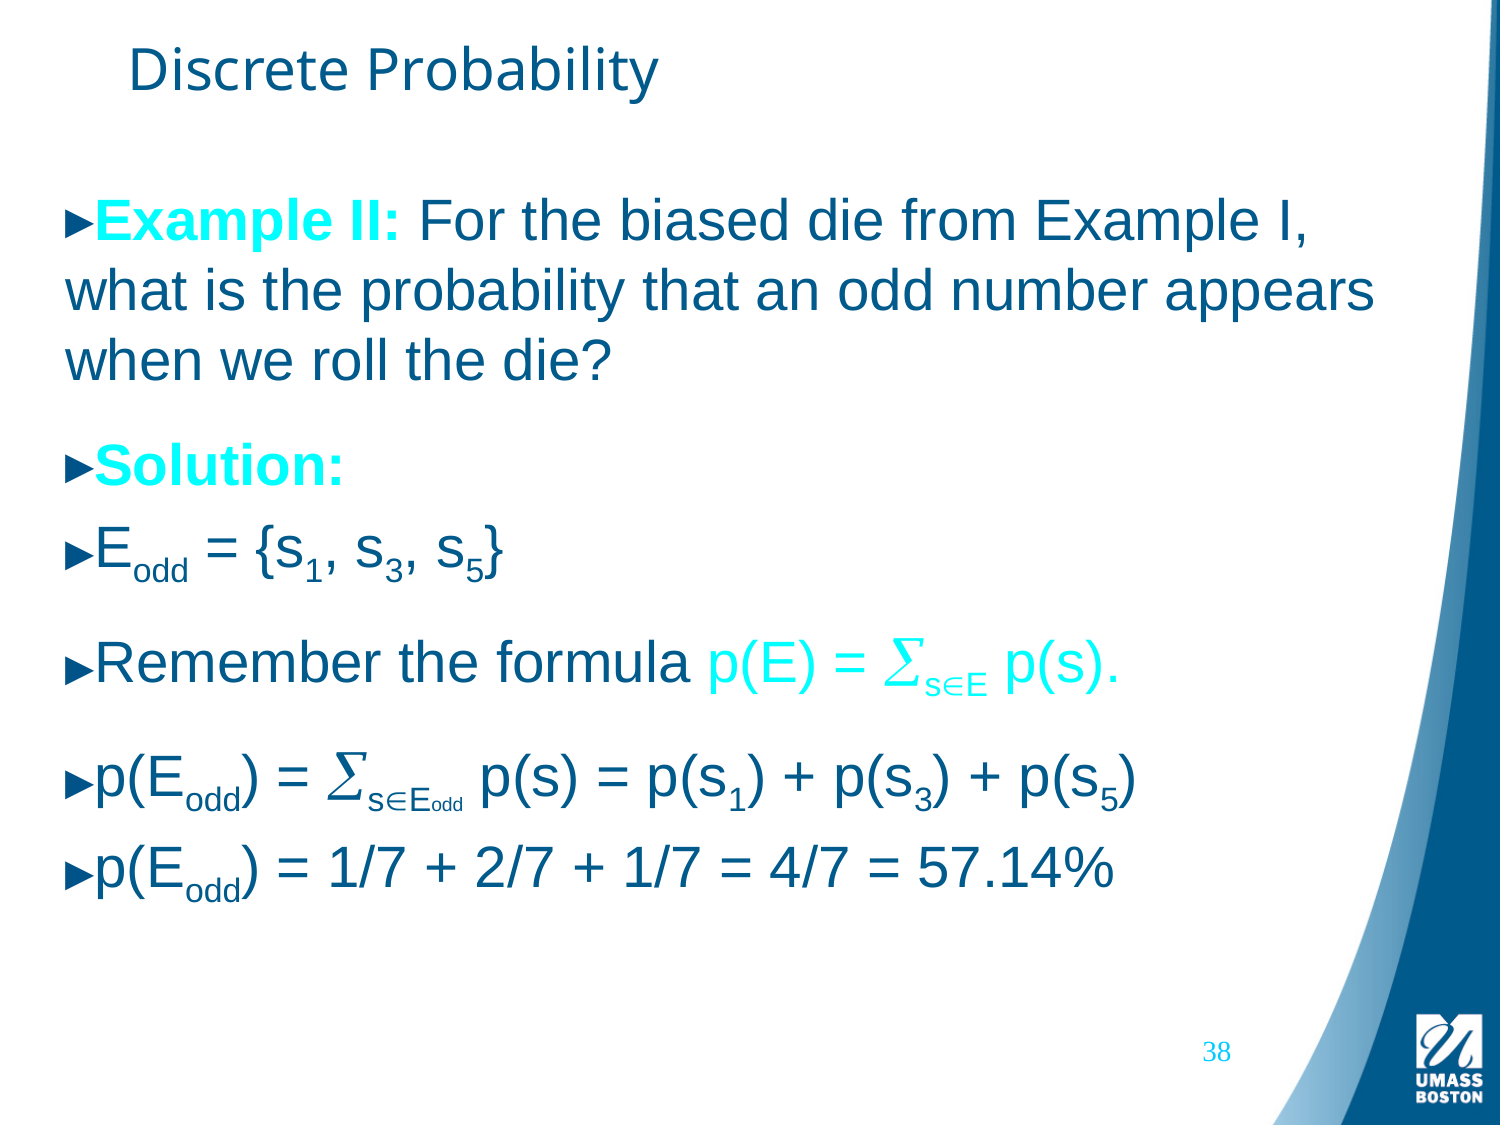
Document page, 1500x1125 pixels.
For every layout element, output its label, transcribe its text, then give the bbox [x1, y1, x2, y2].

picture [1461, 1100, 1476, 1105]
picture [1452, 1100, 1461, 1107]
list Example II: For the biased die from Example I, what is the probability that an odd number appears when we roll the die? Solution: Eodd = {s1, s3, s5} Remember the formula p(E) = sE p(s). p(Eodd) = sEodd p(s) = p(s1) + p(s3) + p(s5) p(Eodd) = 1/7 + 2/7 + 1/7 = 4/7 = 57.14% [50, 174, 1450, 1088]
picture [0, 0, 1500, 1125]
slide_number 38 [1187, 1025, 1500, 1100]
picture [1439, 1100, 1448, 1105]
title Discrete Probability [112, 24, 1388, 138]
